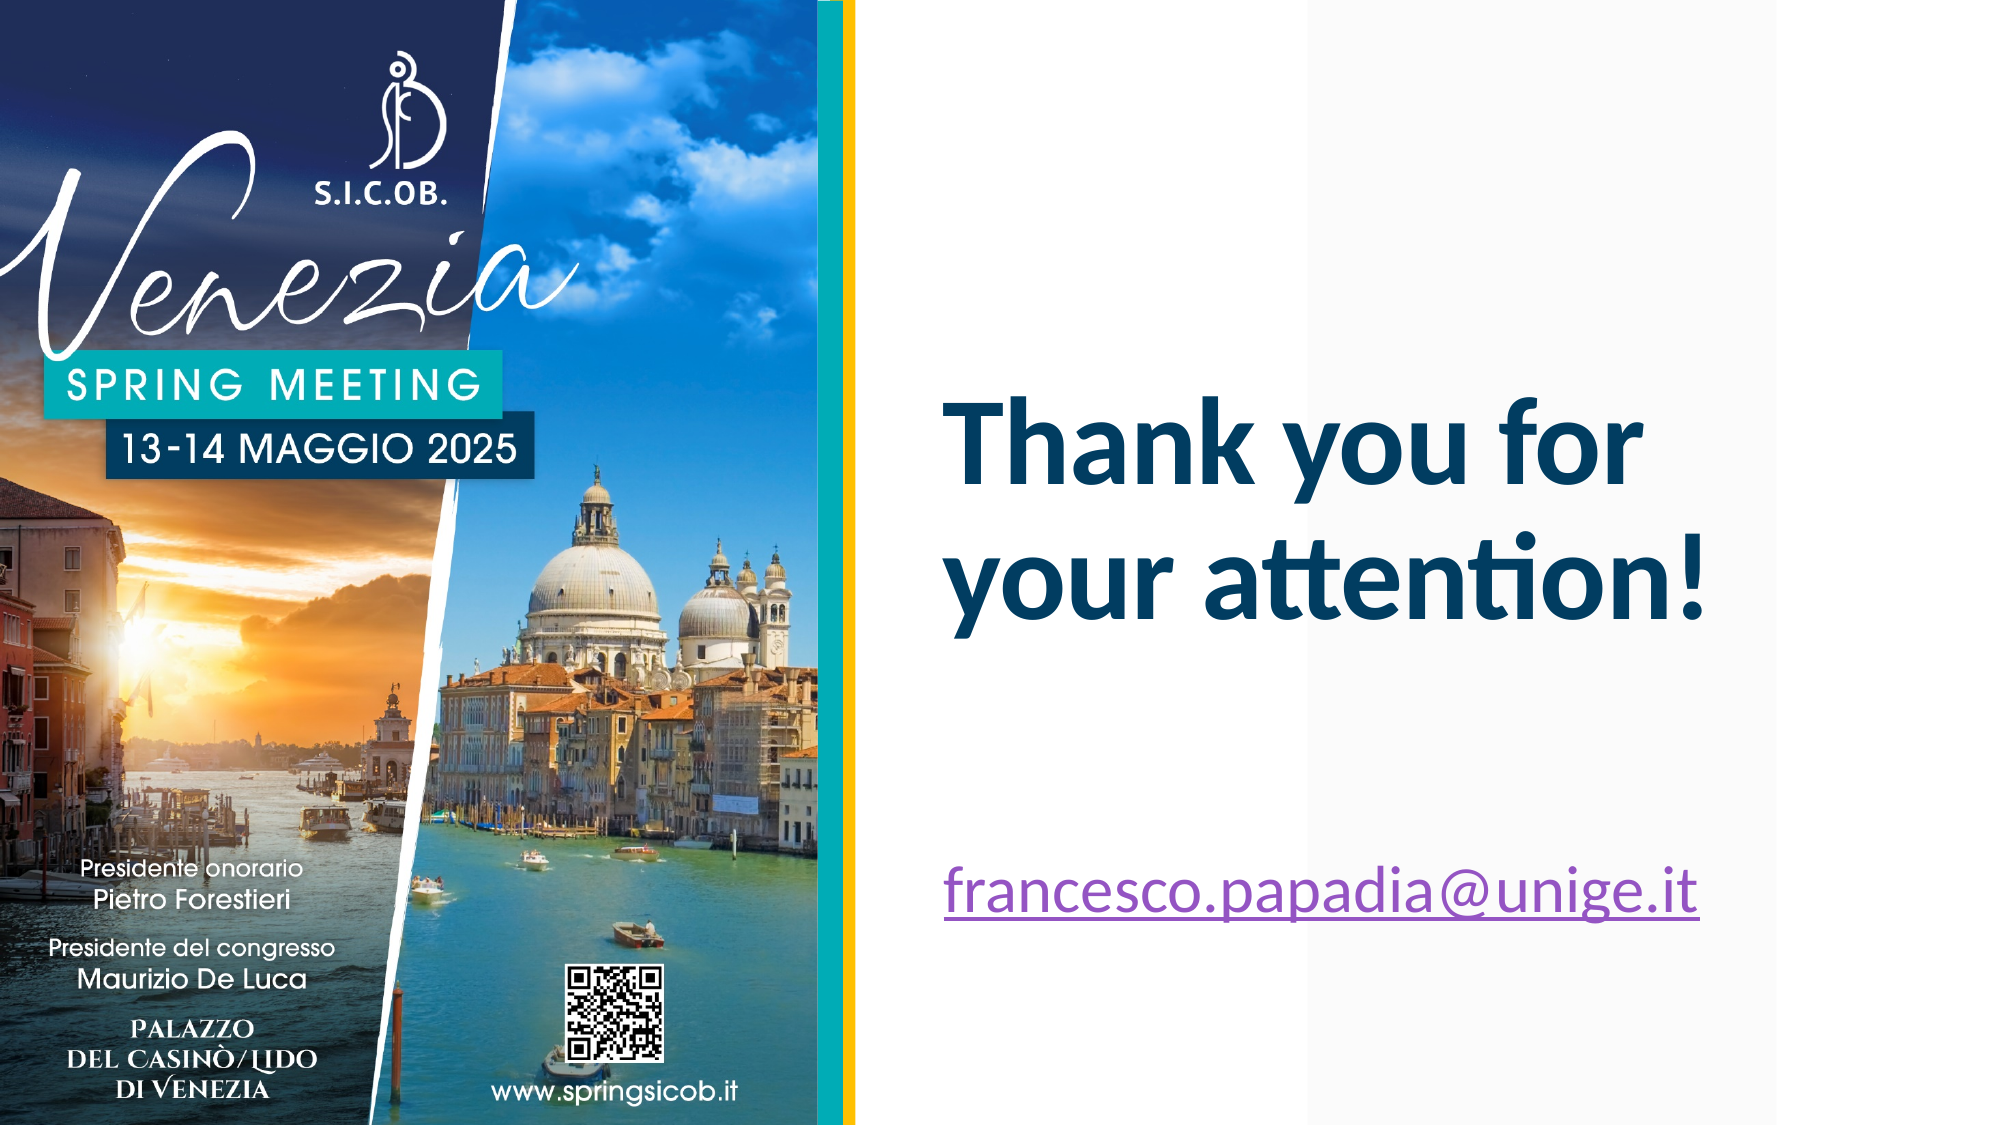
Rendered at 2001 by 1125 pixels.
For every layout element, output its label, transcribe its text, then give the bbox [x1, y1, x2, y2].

title Thank you for your attention! [927, 124, 1830, 654]
picture [0, 0, 818, 1125]
text_box ​ ​ francesco.papadia@unige.it [928, 678, 1810, 934]
